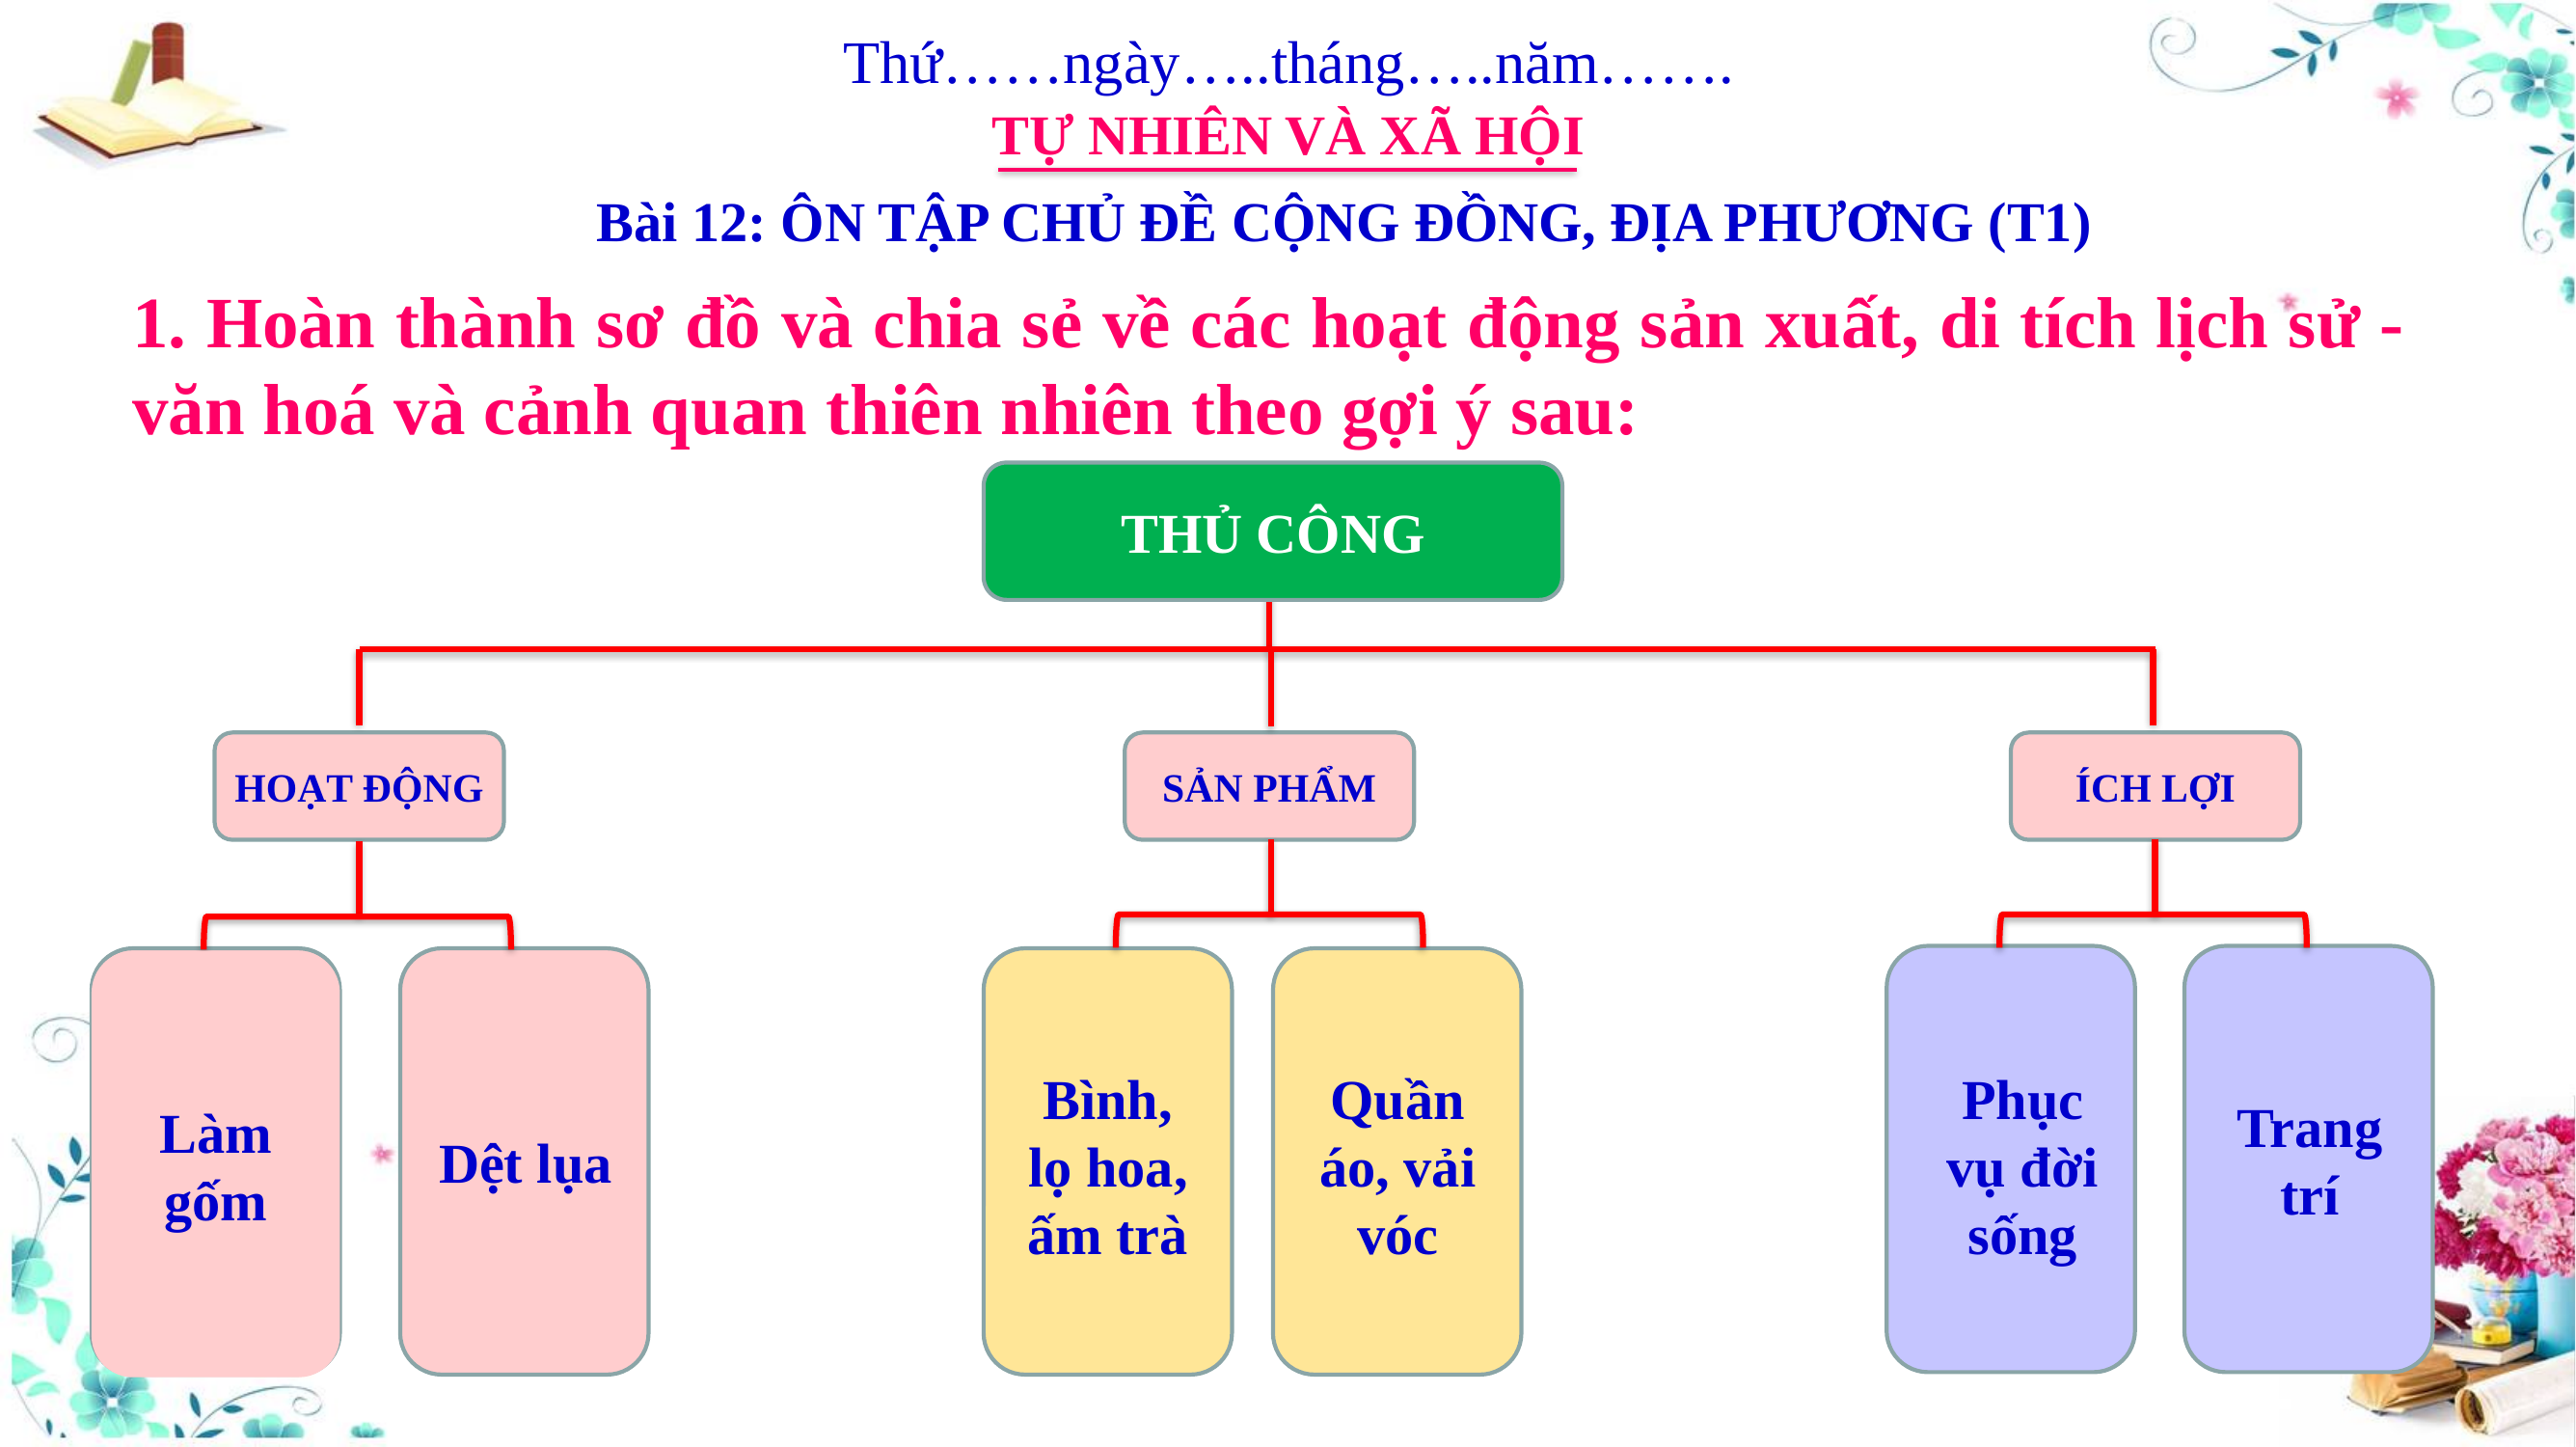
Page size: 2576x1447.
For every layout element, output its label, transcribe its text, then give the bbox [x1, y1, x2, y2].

picture [0, 0, 2576, 1447]
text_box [91, 462, 2433, 1376]
text_box 1. Hoàn thành sơ đồ và chia sẻ về các hoạt động sản xuất, di tích lịch sử - văn hoá và cảnh quan thiên nhiên theo gợi ý sau: [118, 268, 2421, 456]
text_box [824, 15, 1755, 175]
text_box Bài 12: ÔN TẬP CHỦ ĐỀ CỘNG ĐỒNG, ĐỊA PHƯƠNG (T1) [455, 173, 2233, 264]
